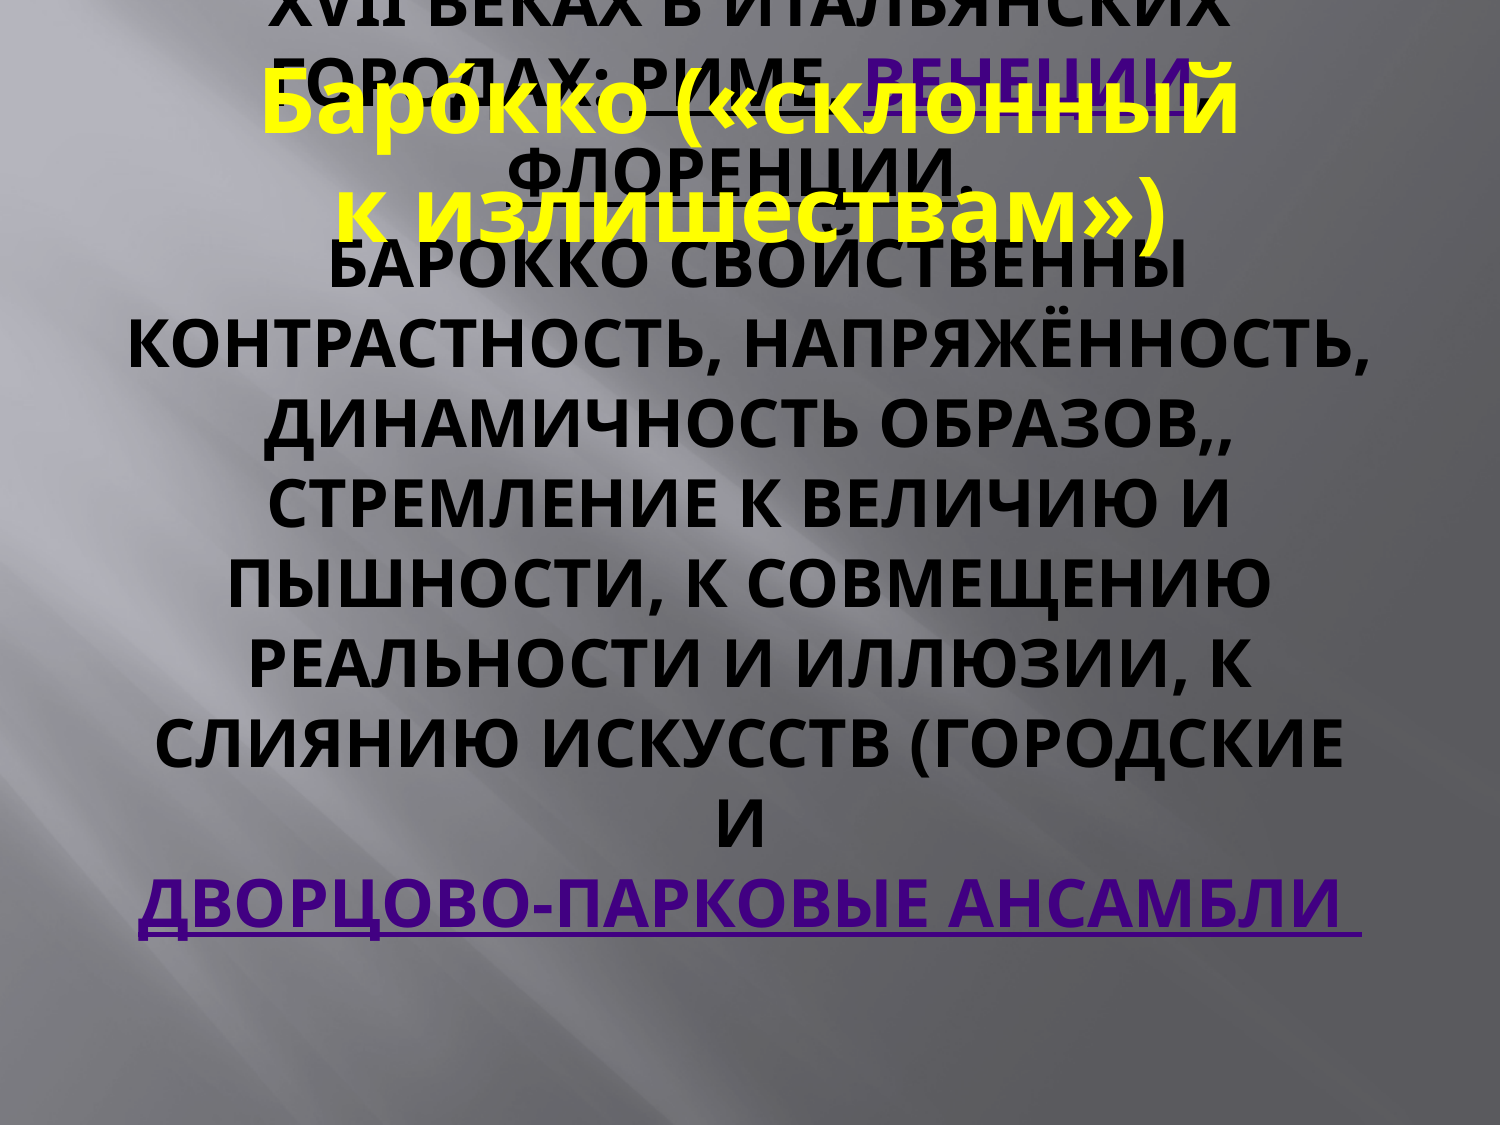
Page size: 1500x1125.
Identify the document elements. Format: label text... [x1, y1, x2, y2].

title -стиль барокко появился в XVI—XVII веках в итальянских городах: Риме, Венеции, Флоренции. Барокко свойственны контрастность, напряжённость, динамичность образов,, стремление к величию и пышности, к совмещению реальности и иллюзии, к слиянию искусств (городские и дворцово-парковые ансамбли [112, 398, 1388, 1032]
subtitle Баро́кко («склонный к излишествам») [225, 35, 1275, 352]
